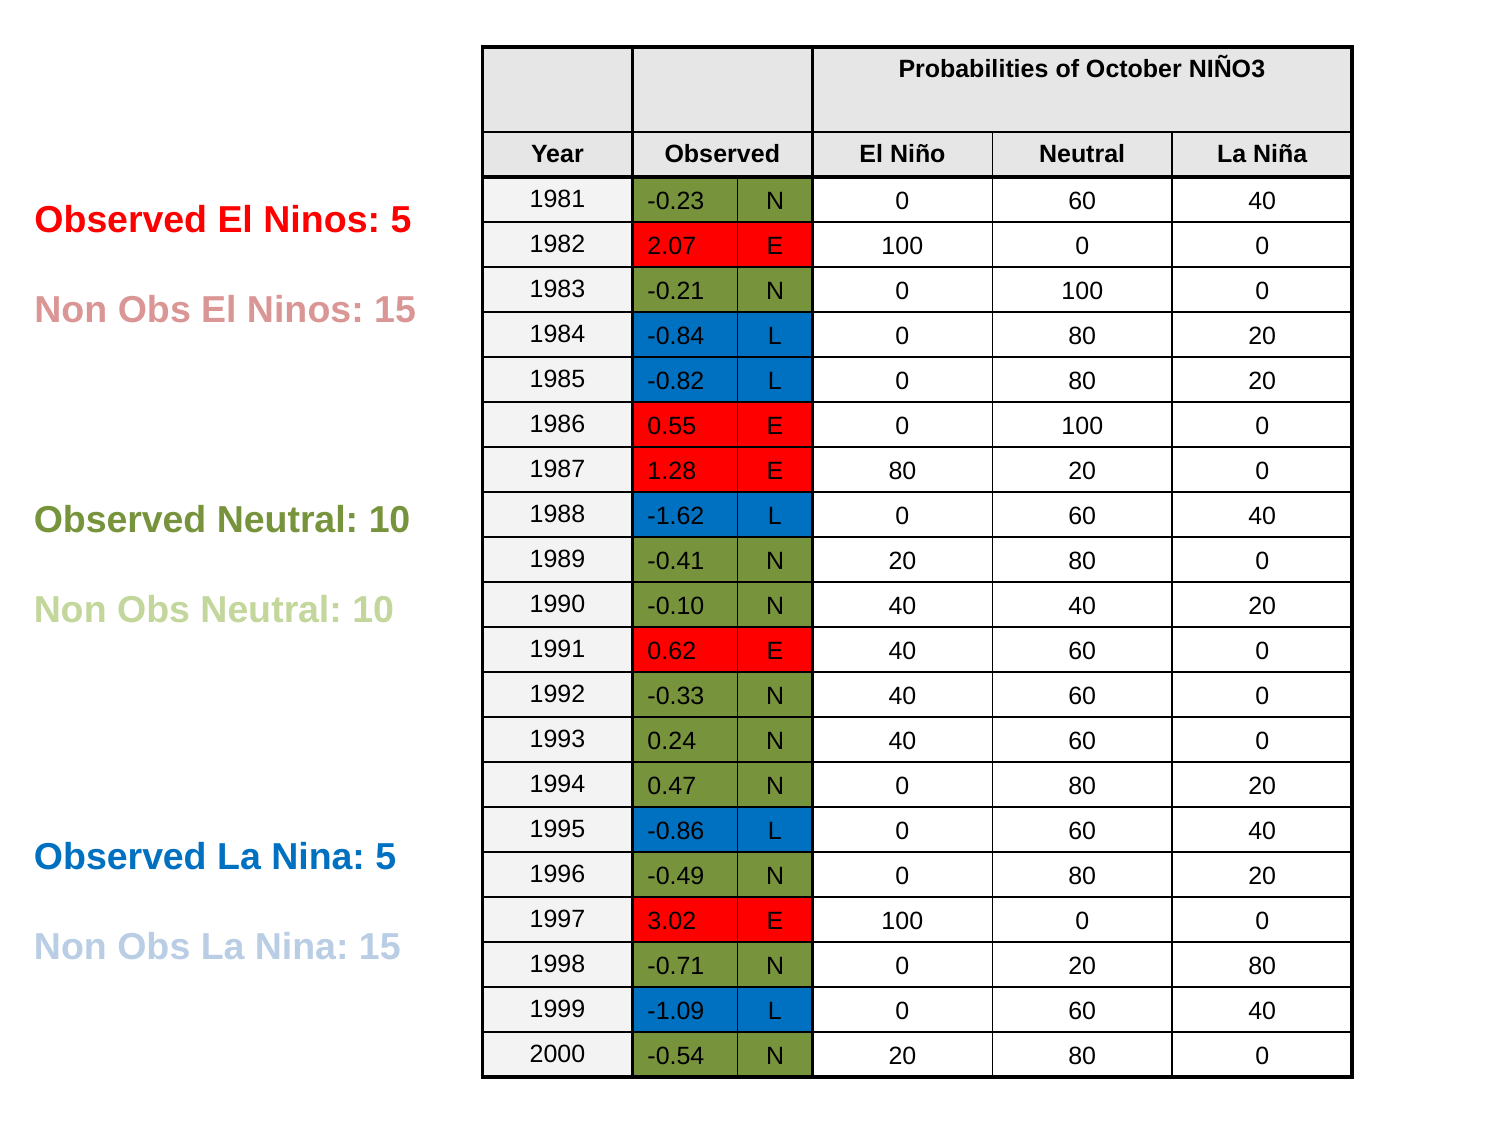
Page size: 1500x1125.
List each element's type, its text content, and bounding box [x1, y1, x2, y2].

table_cell 0 [814, 313, 992, 356]
table_cell 60 [993, 988, 1171, 1031]
table_cell -0.86 [634, 808, 737, 851]
table_cell -0.33 [634, 673, 737, 716]
table_cell 1981 [484, 179, 631, 221]
table_cell 0 [814, 853, 992, 896]
table_cell L [738, 358, 811, 401]
table_cell 40 [1173, 493, 1350, 536]
table_cell -0.10 [634, 583, 737, 626]
table_cell 0 [1173, 268, 1350, 311]
table_cell -0.54 [634, 1033, 737, 1075]
table_cell 40 [1173, 808, 1350, 851]
table_cell 1998 [484, 943, 631, 986]
table_cell N [738, 268, 811, 311]
table_cell 40 [814, 628, 992, 671]
table_cell 0.24 [634, 718, 737, 761]
table_cell N [738, 673, 811, 716]
table_cell 0 [814, 943, 992, 986]
table_cell 0 [814, 988, 992, 1031]
table_header Probabilities of October NIÑO3 [814, 49, 1350, 131]
table_cell 60 [993, 718, 1171, 761]
table_cell 40 [1173, 988, 1350, 1031]
table_cell 60 [993, 673, 1171, 716]
table_cell -1.09 [634, 988, 737, 1031]
table_cell 1989 [484, 538, 631, 581]
table_cell 0 [814, 493, 992, 536]
table_cell -0.21 [634, 268, 737, 311]
table_cell E [738, 898, 811, 941]
table_cell 20 [993, 943, 1171, 986]
table_cell N [738, 538, 811, 581]
table_cell 20 [814, 538, 992, 581]
table_cell 0.62 [634, 628, 737, 671]
table_cell 20 [1173, 313, 1350, 356]
table_cell -0.41 [634, 538, 737, 581]
table_cell 1996 [484, 853, 631, 896]
table_cell El Niño [814, 133, 992, 175]
table_cell N [738, 179, 811, 221]
table_cell 80 [1173, 943, 1350, 986]
table_cell -0.84 [634, 313, 737, 356]
table_cell 1982 [484, 223, 631, 266]
table_cell 1988 [484, 493, 631, 536]
table_cell 80 [993, 763, 1171, 806]
table_cell 80 [993, 313, 1171, 356]
text_box Observed El Ninos: 5 Non Obs El Ninos: 15 [19, 187, 431, 338]
table_cell 100 [814, 223, 992, 266]
table_cell N [738, 718, 811, 761]
table_cell 20 [1173, 763, 1350, 806]
table_cell 0 [993, 898, 1171, 941]
table_cell 100 [993, 403, 1171, 446]
table_cell 20 [993, 448, 1171, 491]
table_cell 1992 [484, 673, 631, 716]
table_cell E [738, 448, 811, 491]
table_cell 40 [993, 583, 1171, 626]
table_cell 80 [993, 853, 1171, 896]
table_cell 1987 [484, 448, 631, 491]
table_cell 20 [1173, 853, 1350, 896]
table_cell 20 [1173, 358, 1350, 401]
table_cell 1994 [484, 763, 631, 806]
table_cell 40 [814, 583, 992, 626]
table_cell 0 [814, 358, 992, 401]
table_cell -0.49 [634, 853, 737, 896]
table_cell L [738, 988, 811, 1031]
table_cell 2000 [484, 1033, 631, 1075]
table_cell 3.02 [634, 898, 737, 941]
table_cell L [738, 313, 811, 356]
table_cell E [738, 223, 811, 266]
table_cell Neutral [993, 133, 1171, 175]
table_cell 0 [814, 808, 992, 851]
table_cell 100 [993, 268, 1171, 311]
table_cell N [738, 943, 811, 986]
text_box Observed La Nina: 5 Non Obs La Nina: 15 [19, 824, 416, 975]
table_cell 0 [814, 179, 992, 221]
table_cell 1997 [484, 898, 631, 941]
table_cell 0 [814, 403, 992, 446]
table_cell 0 [1173, 673, 1350, 716]
table_cell -0.71 [634, 943, 737, 986]
table_cell -0.23 [634, 179, 737, 221]
table_cell N [738, 1033, 811, 1075]
table_cell 1.28 [634, 448, 737, 491]
table_cell Year [484, 133, 631, 175]
table_cell 1991 [484, 628, 631, 671]
table_cell 0 [1173, 1033, 1350, 1075]
table_cell 0 [1173, 898, 1350, 941]
table_cell 0 [1173, 403, 1350, 446]
table_cell L [738, 808, 811, 851]
table_cell 80 [993, 1033, 1171, 1075]
table_cell 80 [993, 358, 1171, 401]
text_box Observed Neutral: 10 Non Obs Neutral: 10 [18, 487, 426, 637]
table_cell 0.55 [634, 403, 737, 446]
table_cell 60 [993, 179, 1171, 221]
table_cell N [738, 853, 811, 896]
table_cell 1986 [484, 403, 631, 446]
table_cell 100 [814, 898, 992, 941]
table_cell 0.47 [634, 763, 737, 806]
table_cell 60 [993, 493, 1171, 536]
table_cell 0 [814, 268, 992, 311]
table_cell 0 [993, 223, 1171, 266]
table_cell 0 [1173, 223, 1350, 266]
table_cell N [738, 763, 811, 806]
table_cell 1983 [484, 268, 631, 311]
table_cell 60 [993, 808, 1171, 851]
table_cell 20 [814, 1033, 992, 1075]
table_cell N [738, 583, 811, 626]
table_cell E [738, 403, 811, 446]
table_cell 60 [993, 628, 1171, 671]
table_cell 1985 [484, 358, 631, 401]
table_cell Observed [634, 133, 811, 175]
table_cell 80 [993, 538, 1171, 581]
table_cell 1984 [484, 313, 631, 356]
table_cell -1.62 [634, 493, 737, 536]
table_cell 1990 [484, 583, 631, 626]
table_cell 80 [814, 448, 992, 491]
table_cell 0 [1173, 718, 1350, 761]
table_cell 0 [1173, 628, 1350, 671]
table_cell 1999 [484, 988, 631, 1031]
table_cell L [738, 493, 811, 536]
table_cell 0 [1173, 538, 1350, 581]
table_cell 40 [814, 673, 992, 716]
table_cell -0.82 [634, 358, 737, 401]
table_cell 1995 [484, 808, 631, 851]
table_cell 1993 [484, 718, 631, 761]
table_header [634, 49, 811, 131]
table_cell 2.07 [634, 223, 737, 266]
table_cell 20 [1173, 583, 1350, 626]
table_cell La Niña [1173, 133, 1350, 175]
table_cell E [738, 628, 811, 671]
table_cell 0 [1173, 448, 1350, 491]
table_cell 40 [1173, 179, 1350, 221]
table_cell 40 [814, 718, 992, 761]
table_cell 0 [814, 763, 992, 806]
table_header [484, 49, 631, 131]
